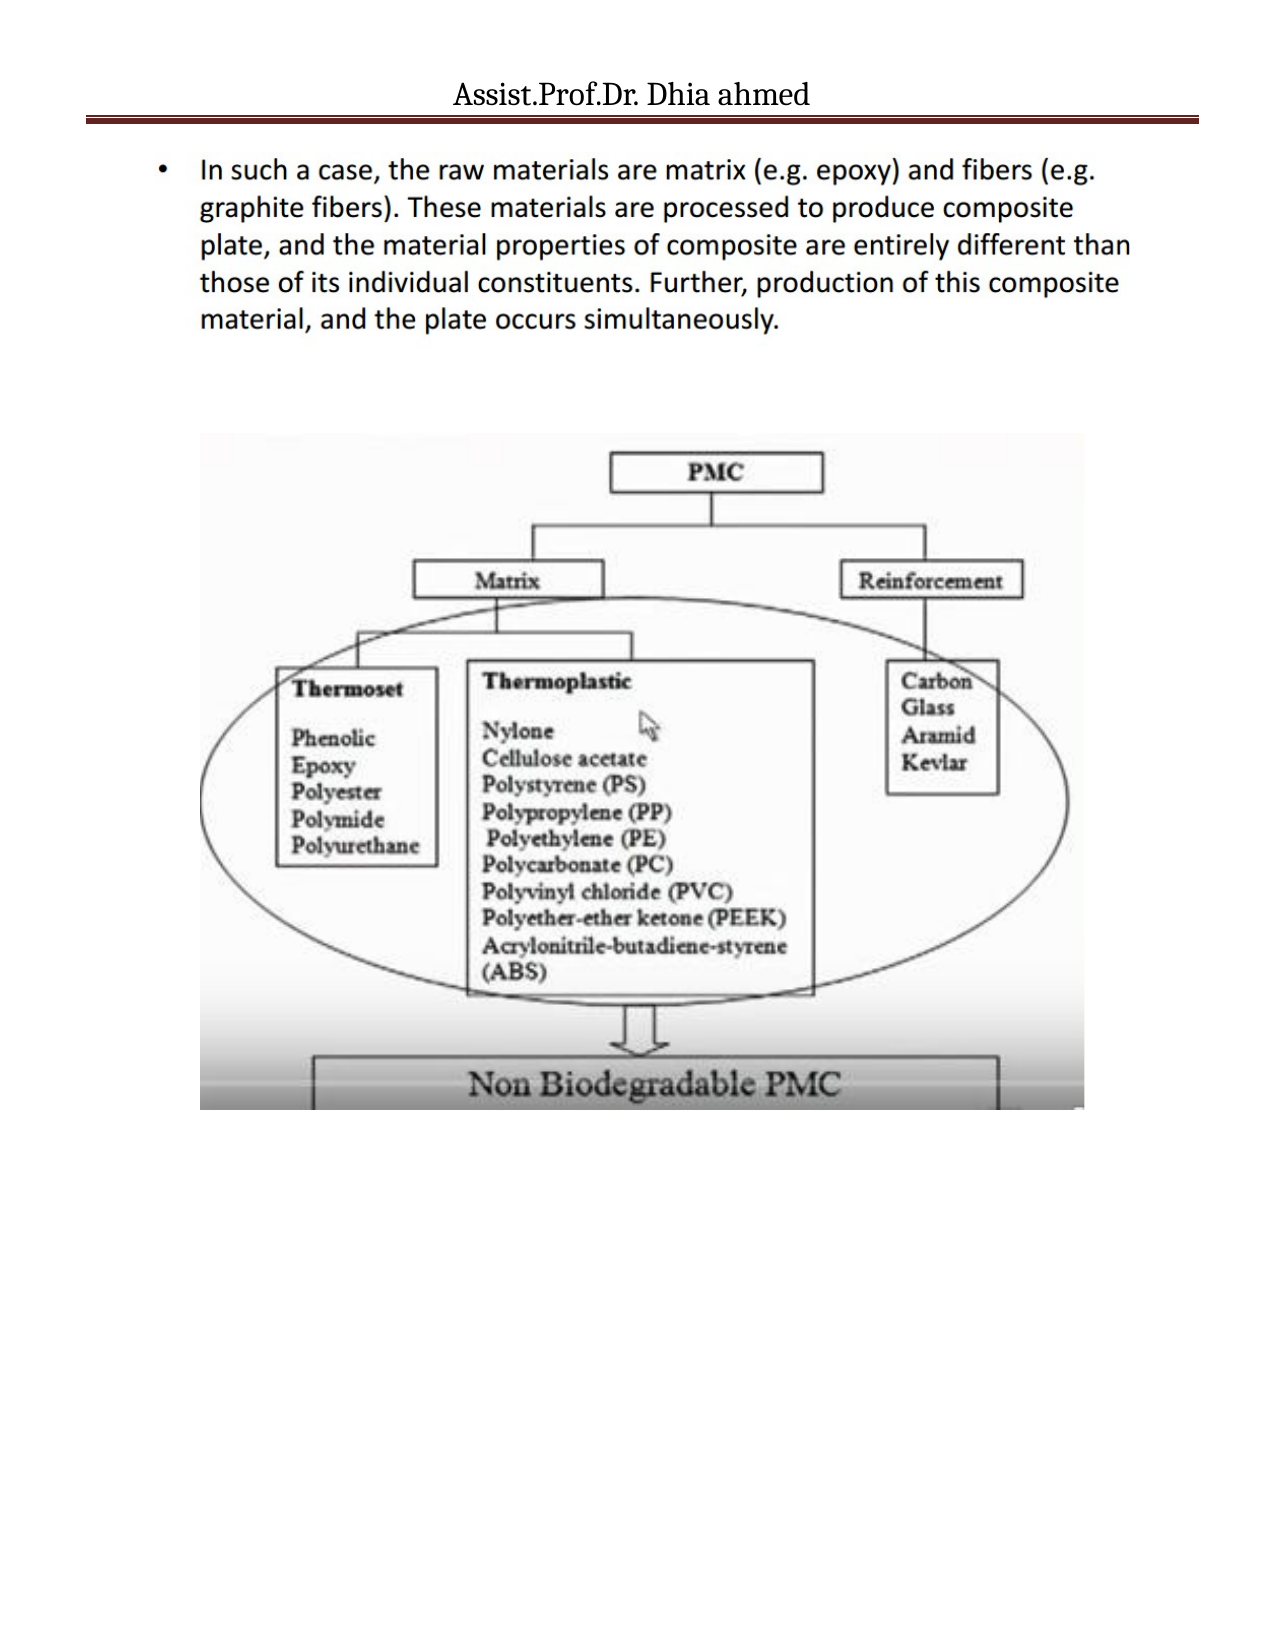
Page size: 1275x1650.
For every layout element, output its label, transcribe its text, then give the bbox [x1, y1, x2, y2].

text_box [200, 433, 1085, 1110]
text_box [154, 152, 1130, 354]
text_box Assist.Prof.Dr. Dhia ahmed [451, 72, 834, 114]
